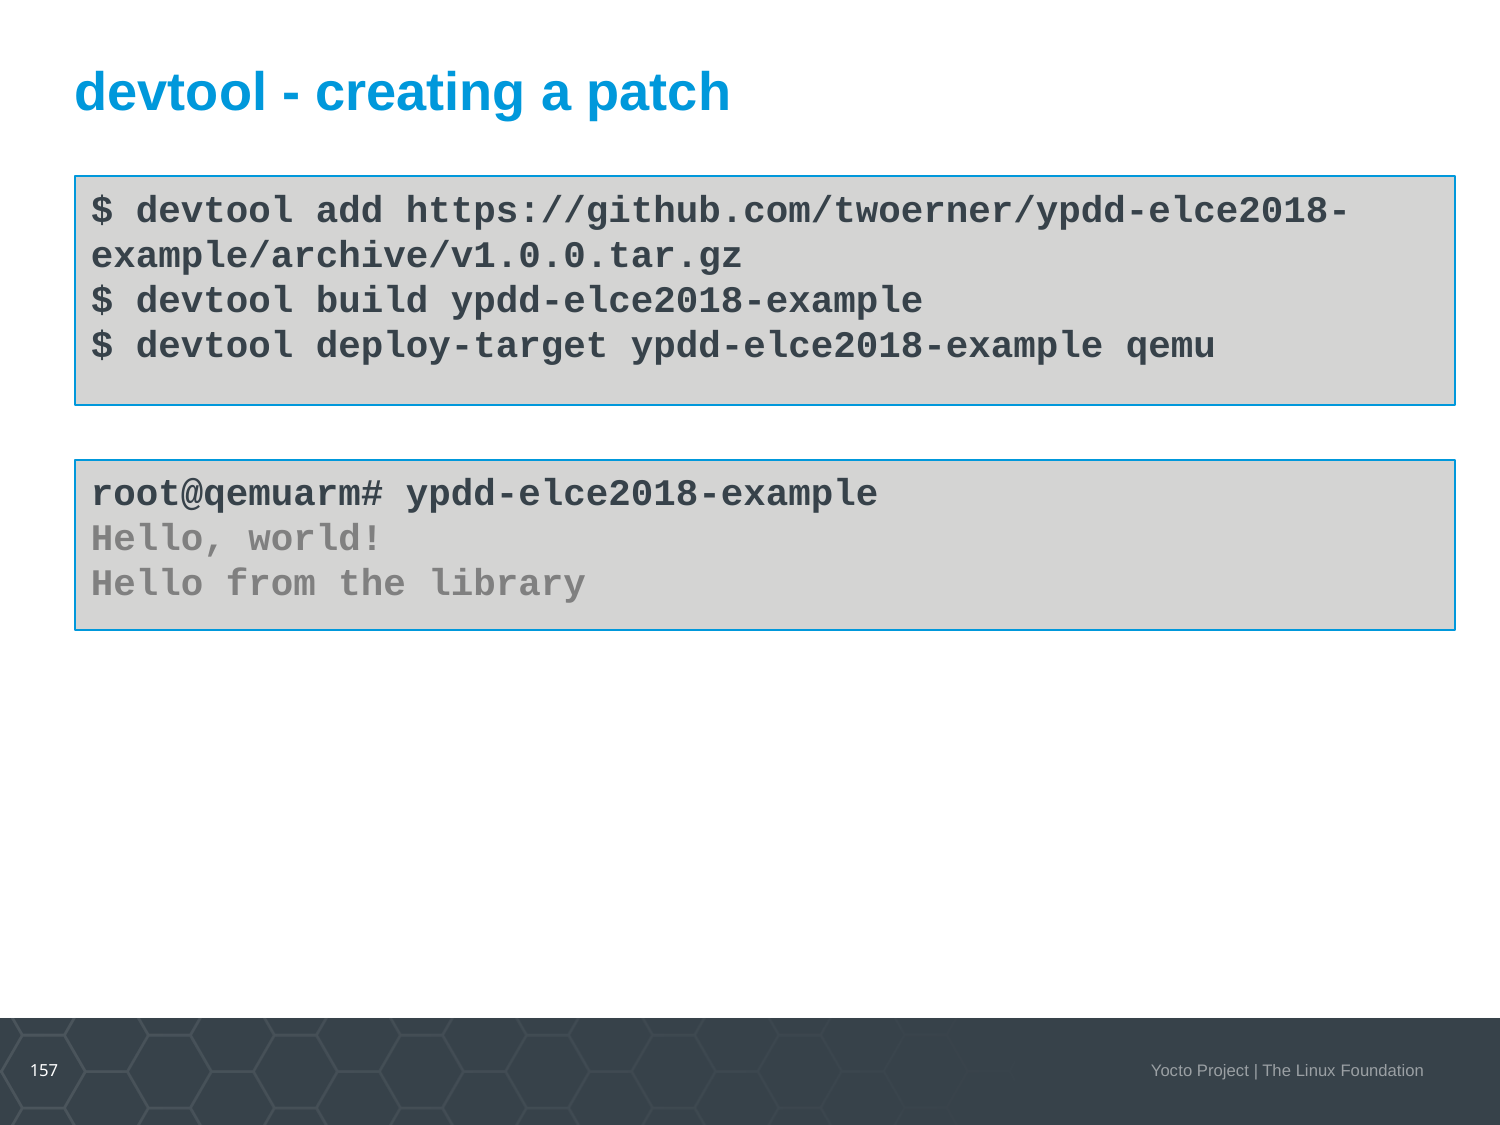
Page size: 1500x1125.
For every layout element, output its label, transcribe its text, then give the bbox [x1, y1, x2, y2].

text_box $ devtool add https://github.com/twoerner/ypdd-elce2018-example/archive/v1.0.0.tar.gz $ devtool build ypdd-elce2018-example $ devtool deploy-target ypdd-elce2018-example qemu [75, 176, 1455, 405]
text_box devtool - creating a patch [74, 67, 1424, 213]
text_box root@qemuarm# ypdd-elce2018-example Hello, world! Hello from the library [75, 459, 1455, 630]
picture [0, 0, 1500, 1125]
